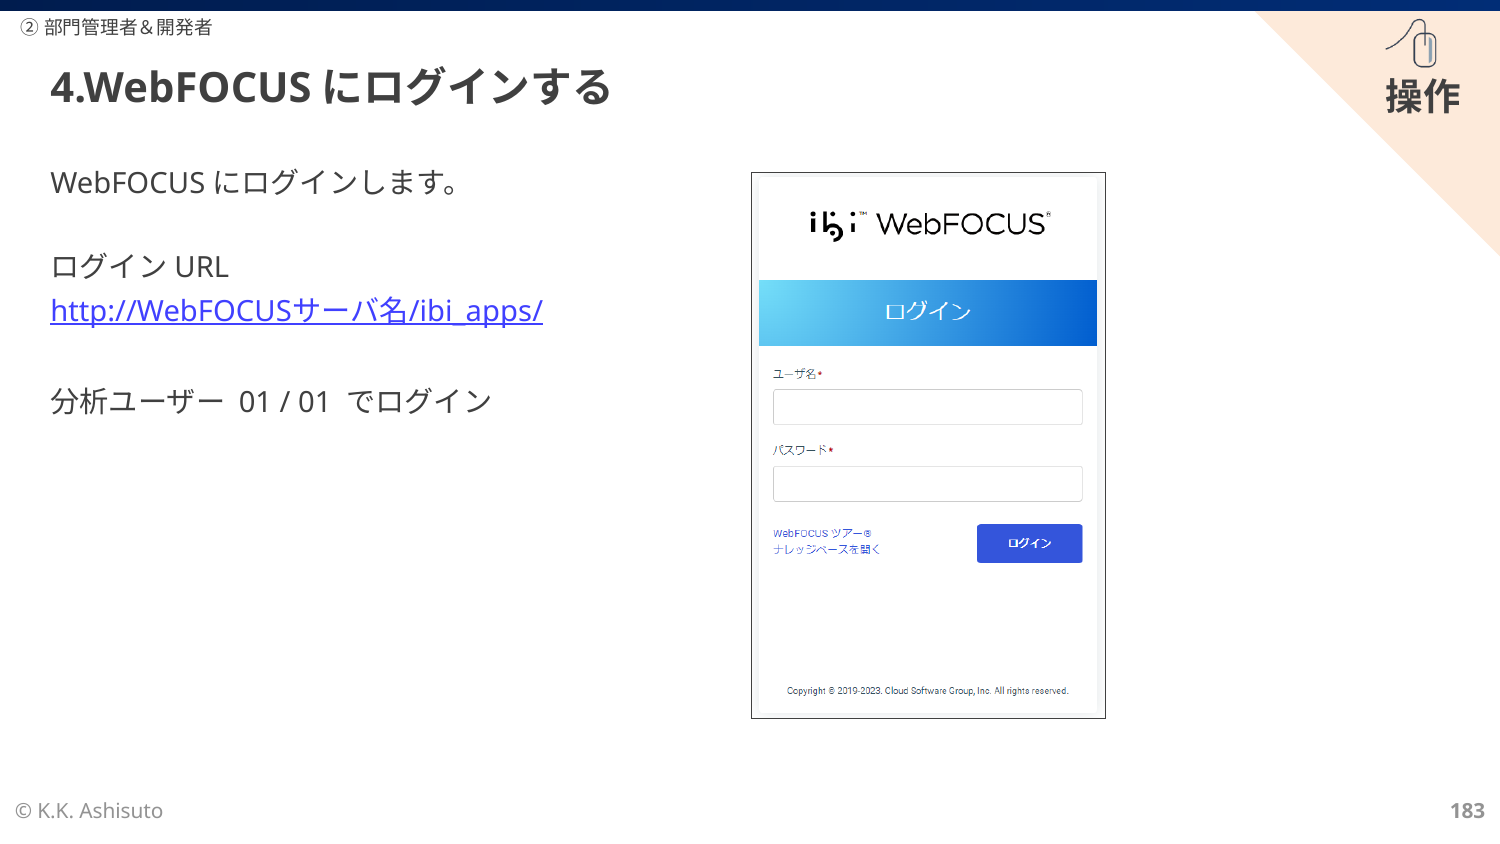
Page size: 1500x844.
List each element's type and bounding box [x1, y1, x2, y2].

text_box [5, 8, 656, 46]
list [35, 150, 1465, 777]
title [35, 33, 1465, 139]
footer [0, 790, 402, 836]
picture [751, 172, 1107, 719]
picture [1364, 0, 1477, 86]
slide_number [1409, 790, 1500, 836]
